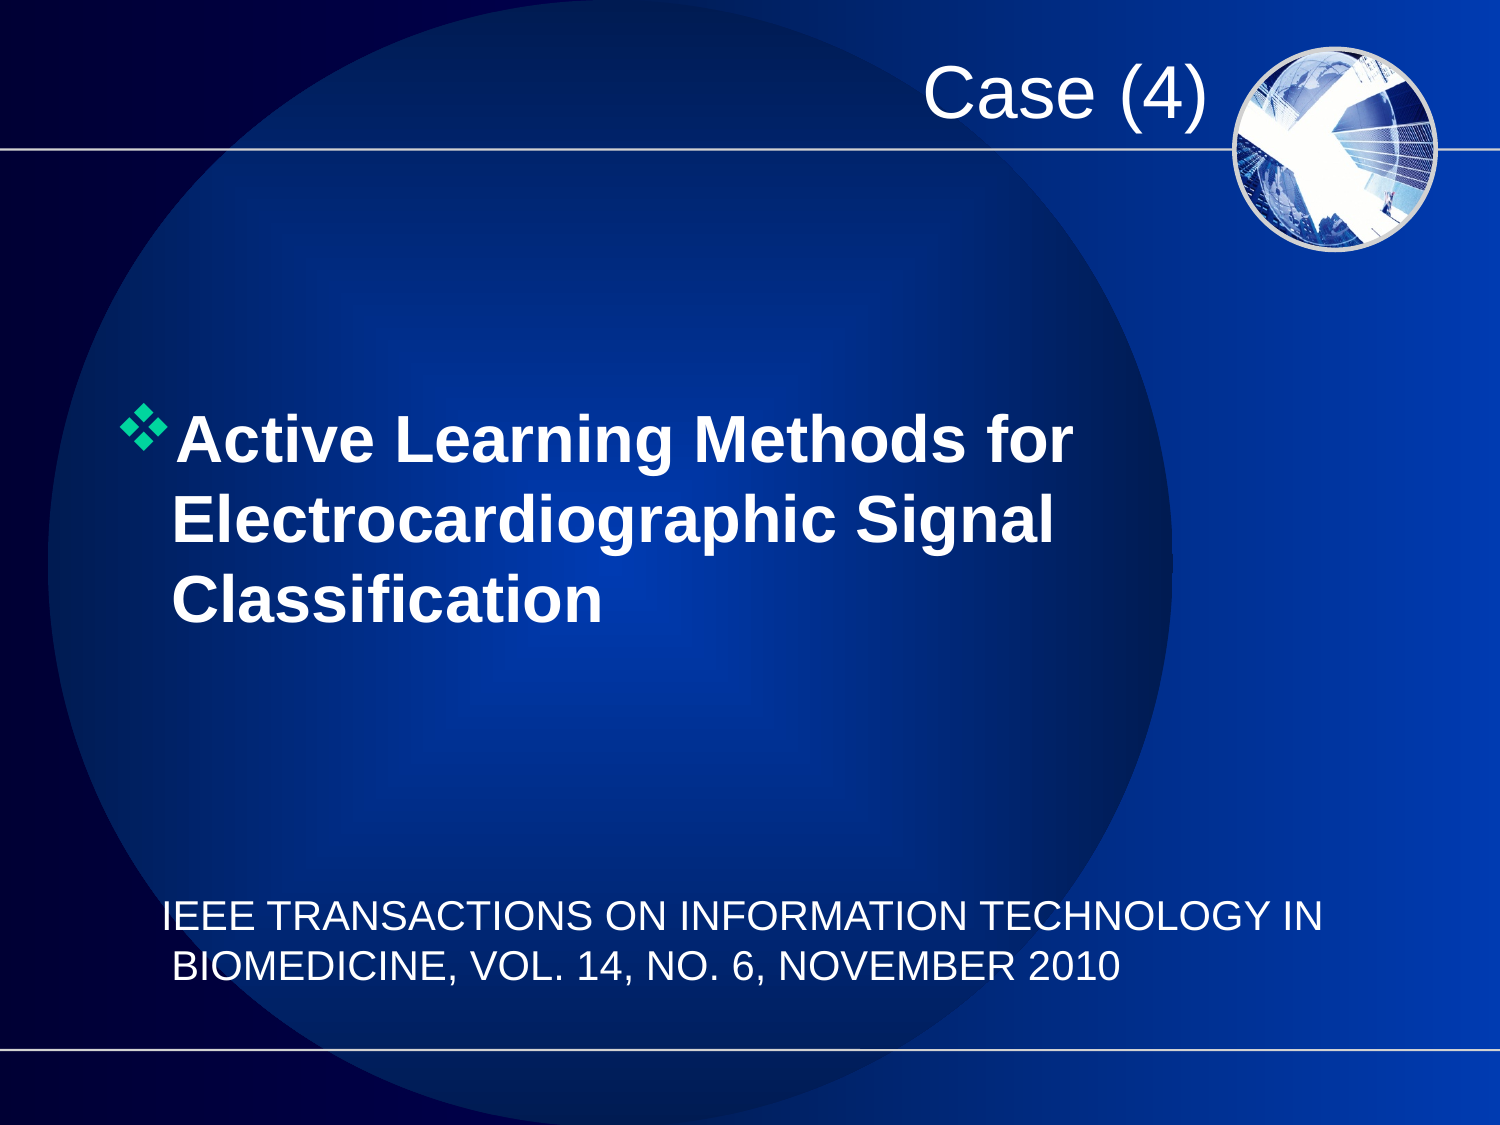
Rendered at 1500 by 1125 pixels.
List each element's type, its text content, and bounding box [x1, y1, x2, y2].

picture [1237, 52, 1433, 202]
list Active Learning Methods for Electrocardiographic Signal Classiﬁcation IEEE TRANSACTIONS ON INFORMATION TECHNOLOGY IN BIOMEDICINE, VOL. 14, NO. 6, NOVEMBER 2010 [99, 201, 1417, 1076]
title Case (4) [49, 20, 1226, 159]
